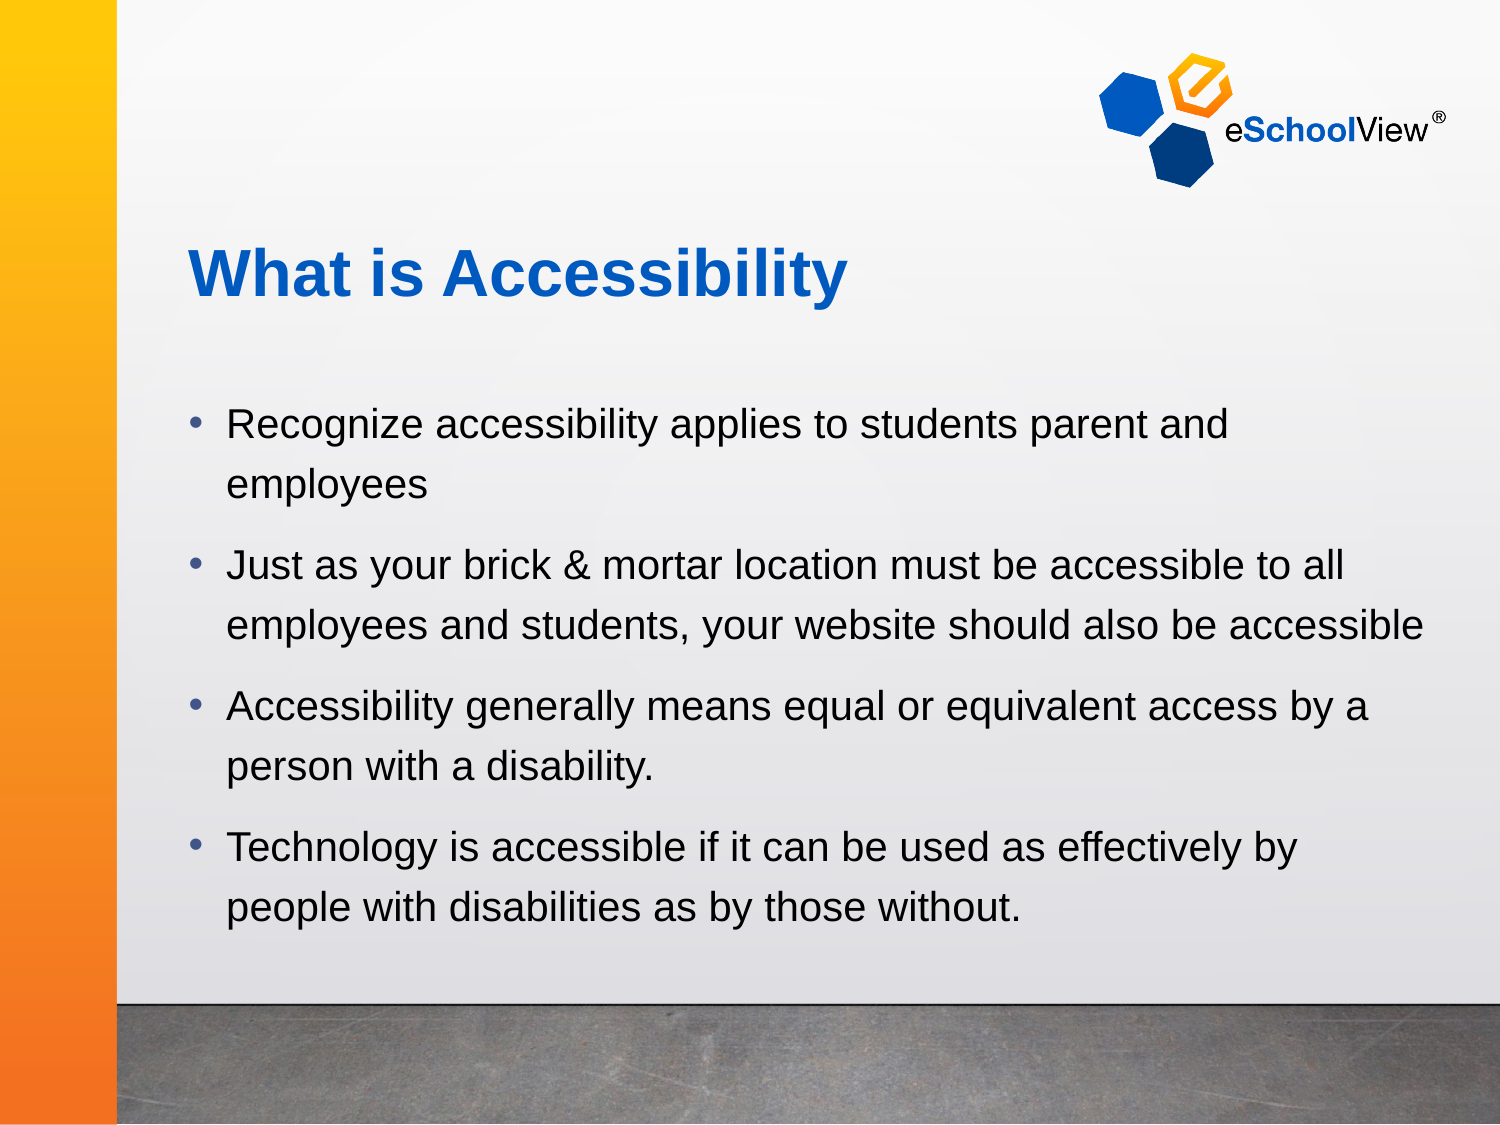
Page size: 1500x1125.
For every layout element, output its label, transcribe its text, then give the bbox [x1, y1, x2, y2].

title What is Accessibility [173, 231, 1449, 379]
picture [0, 0, 1500, 1125]
list Recognize accessibility applies to students parent and employees Just as your brick & mortar location must be accessible to all employees and students, your website should also be accessible Accessibility generally means equal or equivalent access by a person with a disability. Technology is accessible if it can be used as effectively by people with disabilities as by those without. [173, 379, 1449, 947]
picture [1092, 52, 1450, 200]
